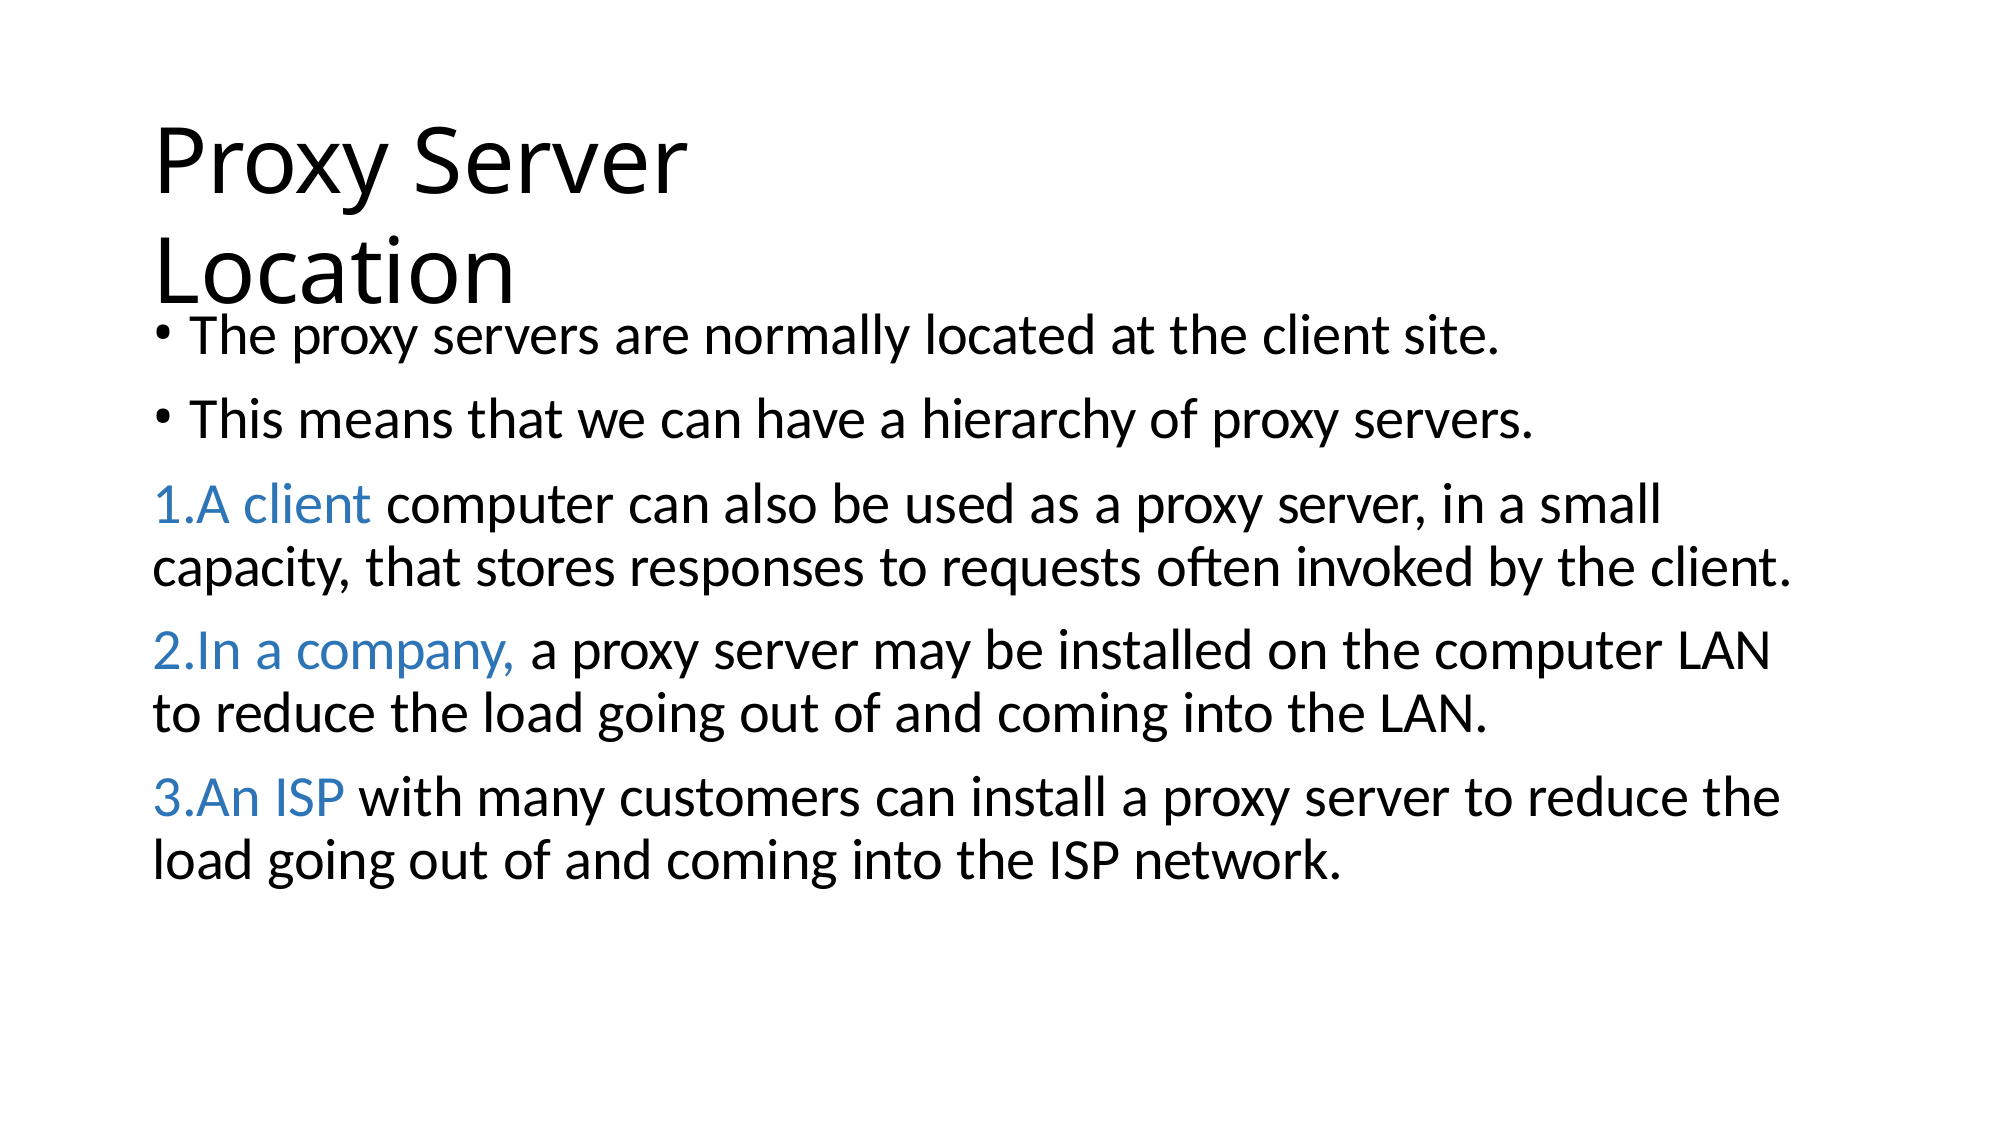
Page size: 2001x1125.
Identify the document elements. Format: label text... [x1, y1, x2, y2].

title Proxy Server Location [150, 100, 945, 279]
text_box The proxy servers are normally located at the client site. This means that we can have a hierarchy of proxy servers. A client computer can also be used as a proxy server, in a small capacity, that stores responses to requests often invoked by the client. In a company, a proxy server may be installed on the computer LAN to reduce the load going out of and coming into the LAN. An ISP with many customers can install a proxy server to reduce the load going out of and coming into the ISP network. [150, 279, 1816, 892]
